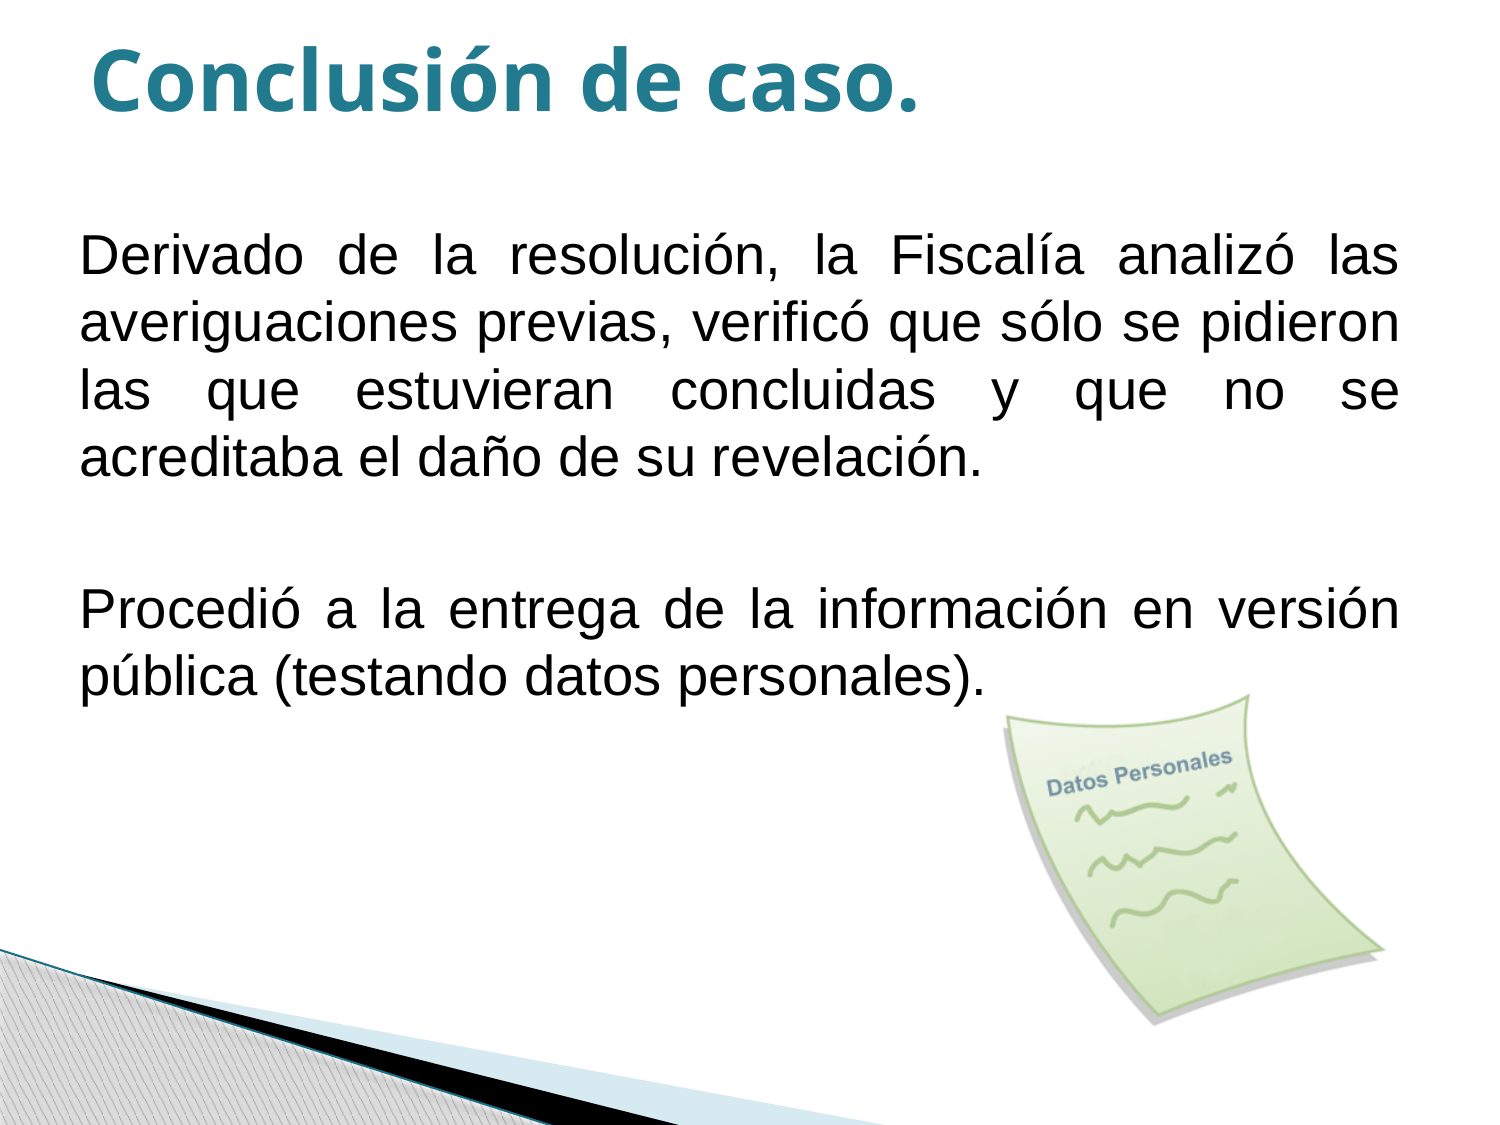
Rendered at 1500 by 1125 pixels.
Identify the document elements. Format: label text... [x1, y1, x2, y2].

list Derivado de la resolución, la Fiscalía analizó las averiguaciones previas, verificó que sólo se pidieron las que estuvieran concluidas y que no se acreditaba el daño de su revelación. Procedió a la entrega de la información en versión pública (testando datos personales). [64, 210, 1415, 799]
title Conclusión de caso. [75, 0, 1425, 172]
picture [985, 680, 1399, 1043]
